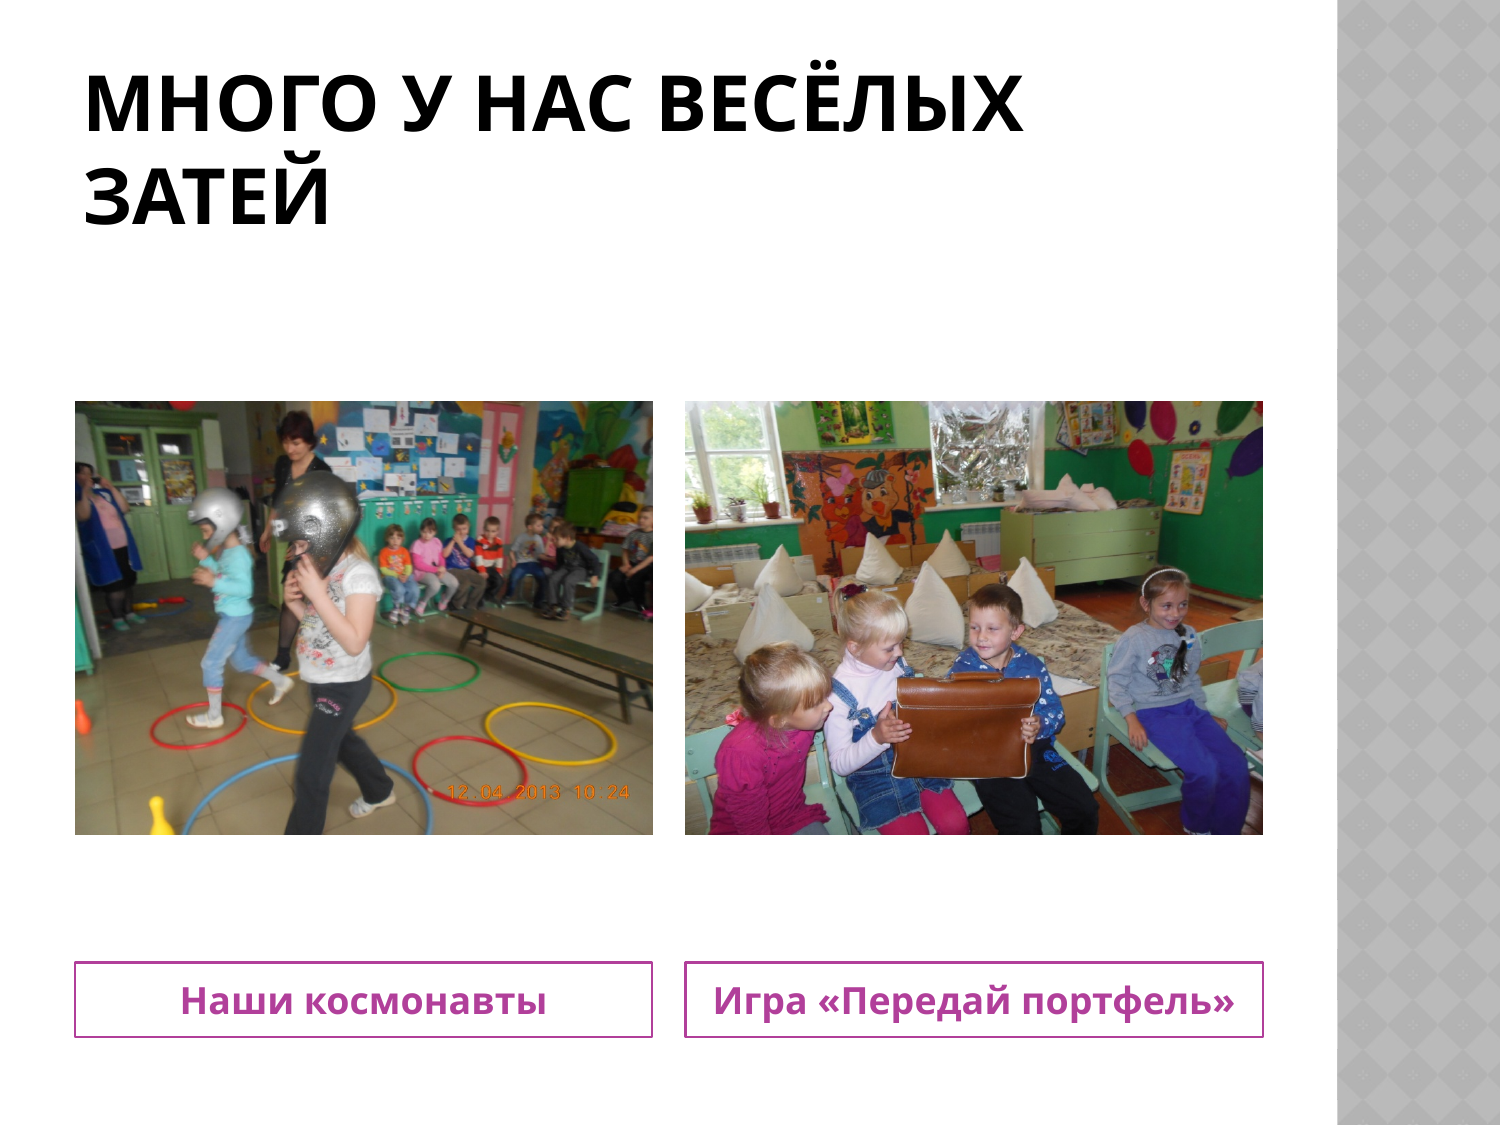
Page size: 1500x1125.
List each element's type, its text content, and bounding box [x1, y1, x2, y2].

list Наши космонавты [74, 961, 653, 1038]
title Много у нас весёлых затей [75, 52, 1263, 240]
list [684, 401, 1264, 836]
list Игра «Передай портфель» [684, 961, 1264, 1038]
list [74, 401, 654, 836]
